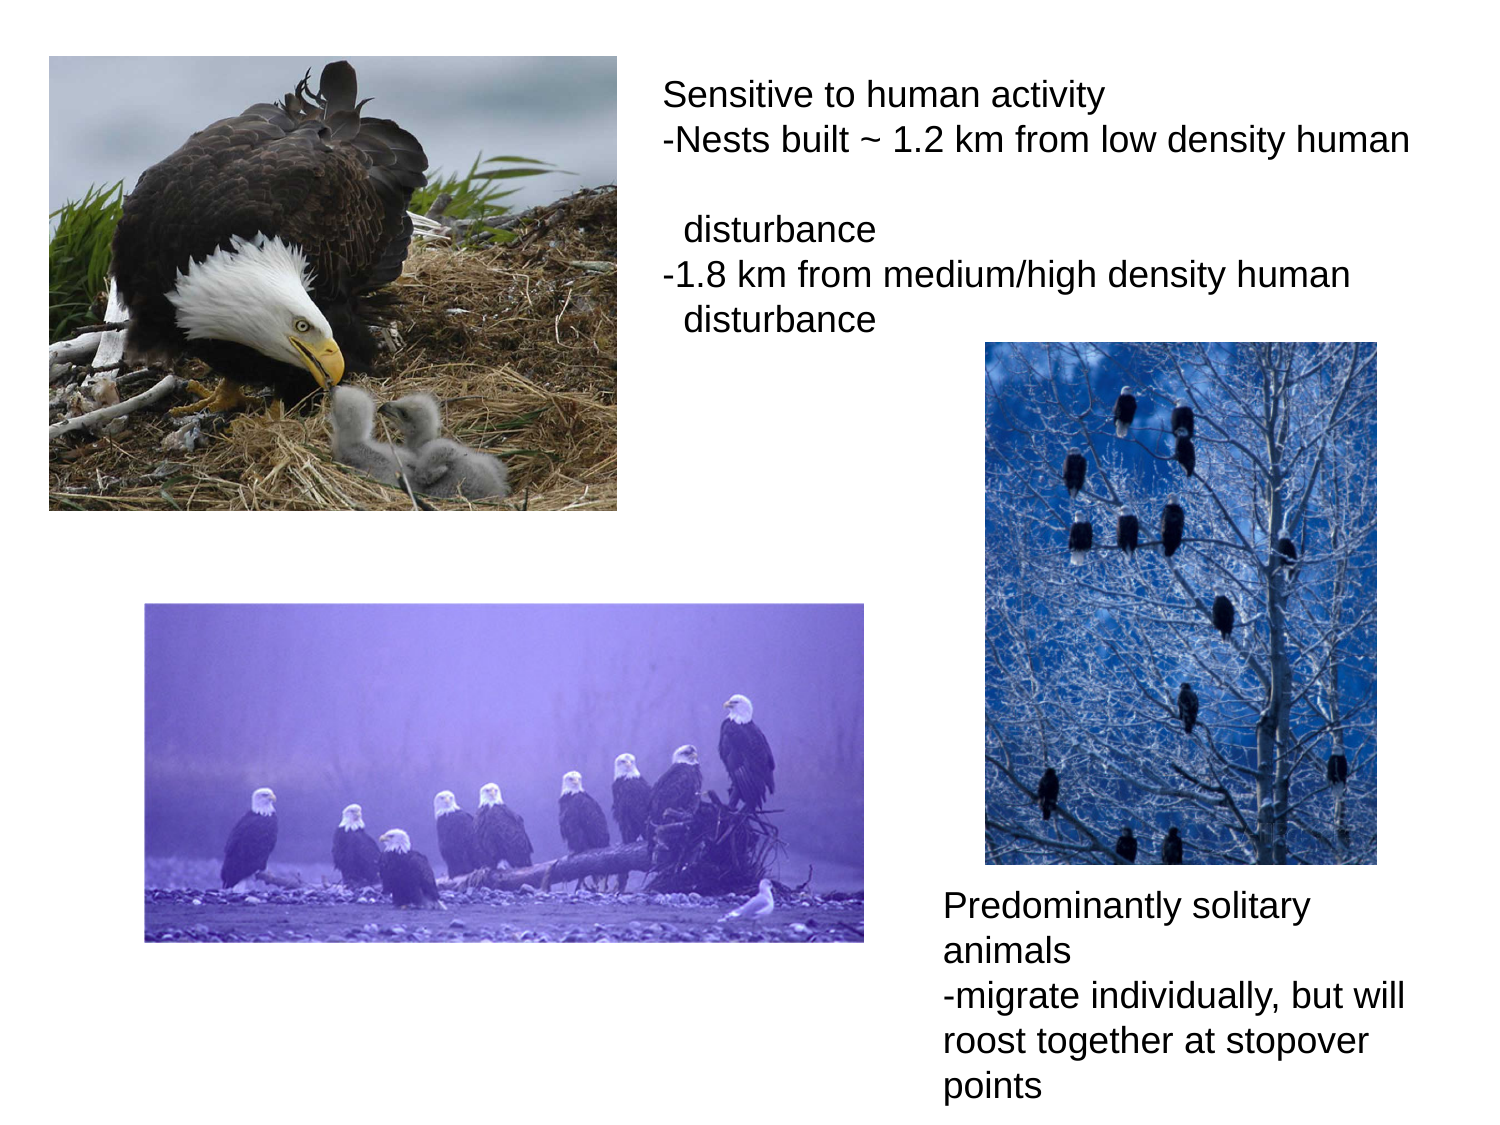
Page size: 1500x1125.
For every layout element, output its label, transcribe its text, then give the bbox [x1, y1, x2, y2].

picture [144, 603, 864, 943]
picture [984, 342, 1377, 865]
text_box Predominantly solitary animals -migrate individually, but will roost together at stopover points [928, 874, 1435, 1114]
picture [49, 56, 617, 512]
text_box Sensitive to human activity -Nests built ~ 1.2 km from low density human disturbance -1.8 km from medium/high density human disturbance [647, 62, 1428, 348]
